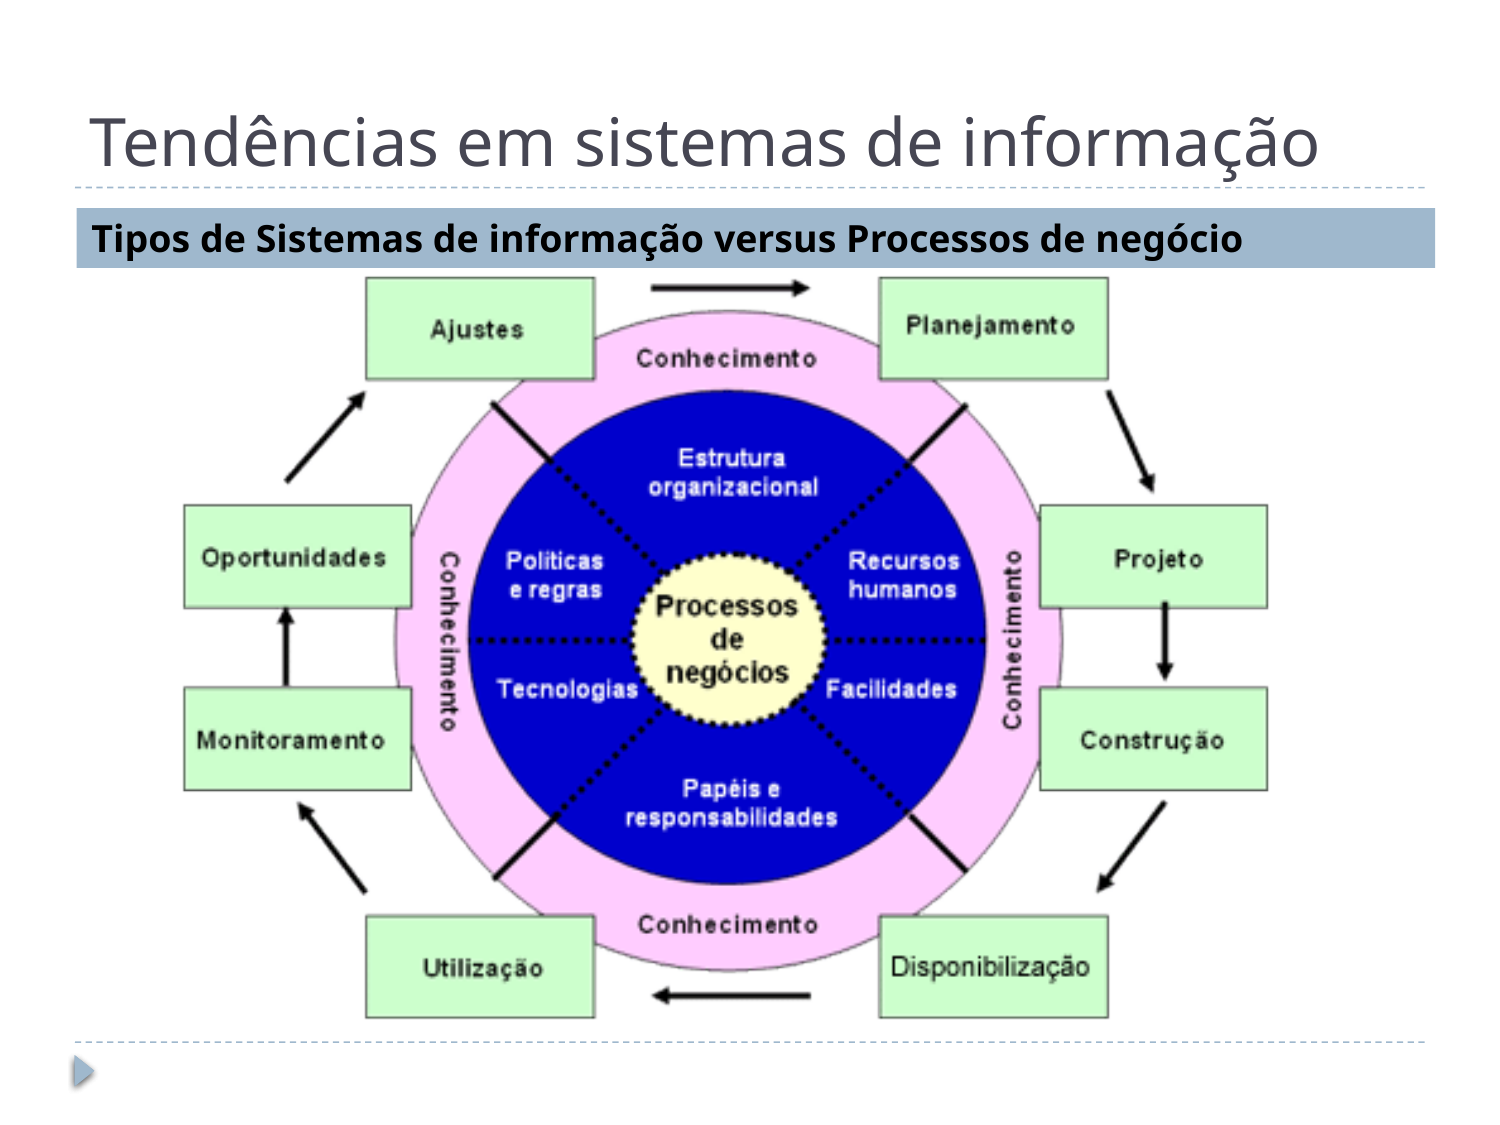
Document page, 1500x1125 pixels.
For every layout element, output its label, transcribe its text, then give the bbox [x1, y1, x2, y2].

text_box Tipos de Sistemas de informação versus Processos de negócio [76, 208, 1436, 268]
picture [170, 266, 1282, 1030]
title Tendências em sistemas de informação [75, 37, 1425, 188]
